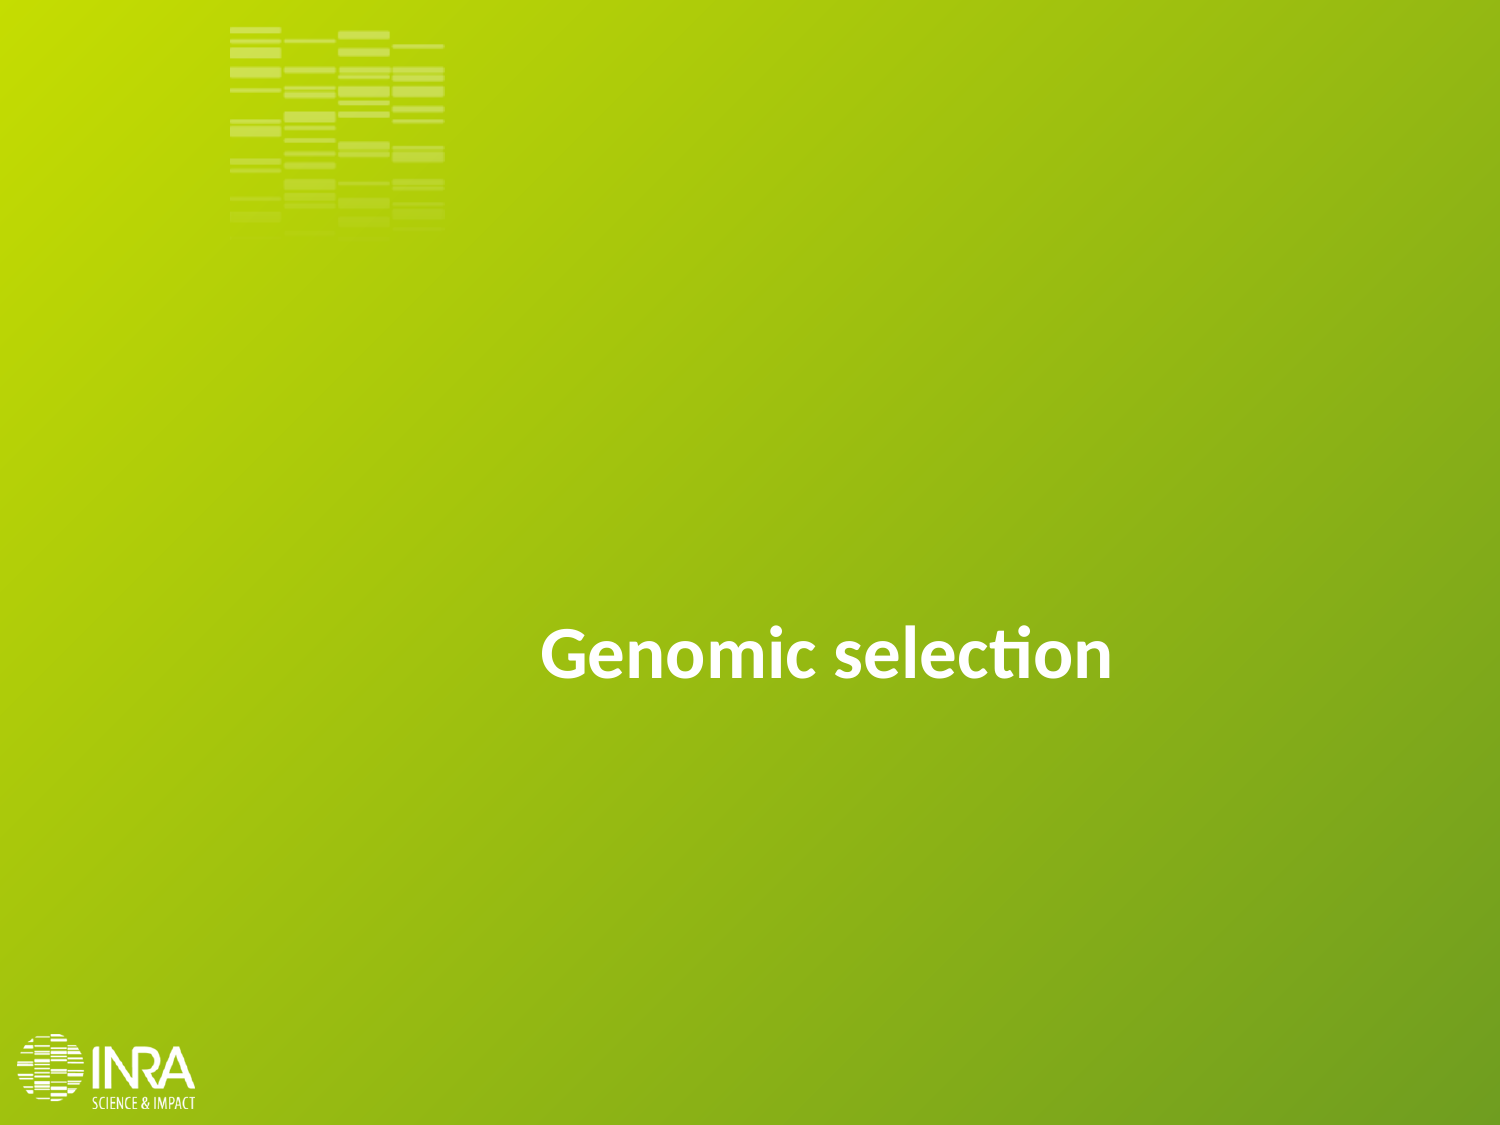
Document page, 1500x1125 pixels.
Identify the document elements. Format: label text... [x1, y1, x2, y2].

picture [230, 7, 445, 348]
picture [17, 1034, 195, 1109]
text_box Genomic selection [525, 595, 1353, 701]
